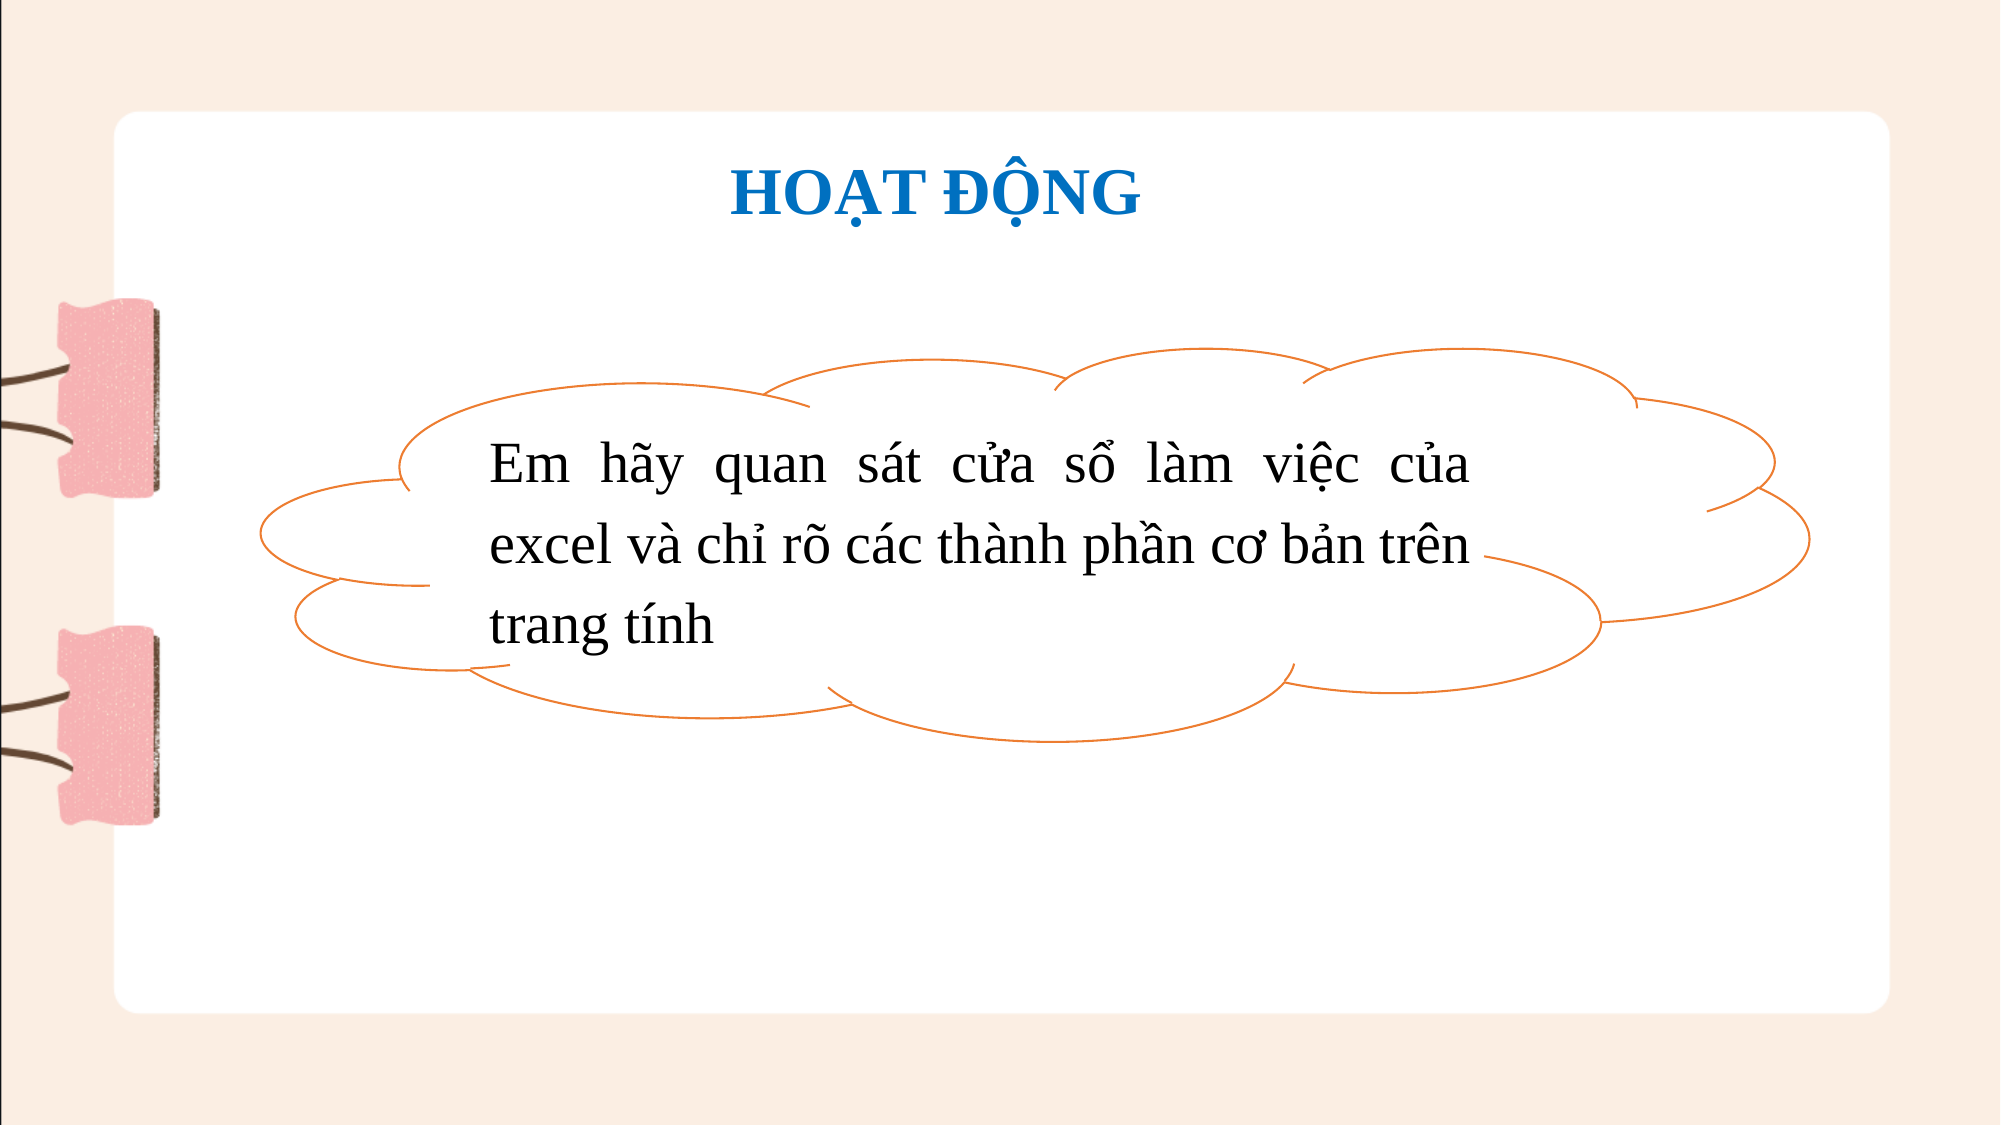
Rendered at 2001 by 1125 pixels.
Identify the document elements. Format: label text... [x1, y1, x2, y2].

picture [0, 0, 2001, 1125]
text_box HOẠT ĐỘNG [715, 128, 1159, 235]
text_box Em hãy quan sát cửa sổ làm việc của excel và chỉ rõ các thành phần cơ bản trên trang tính [259, 347, 1811, 743]
